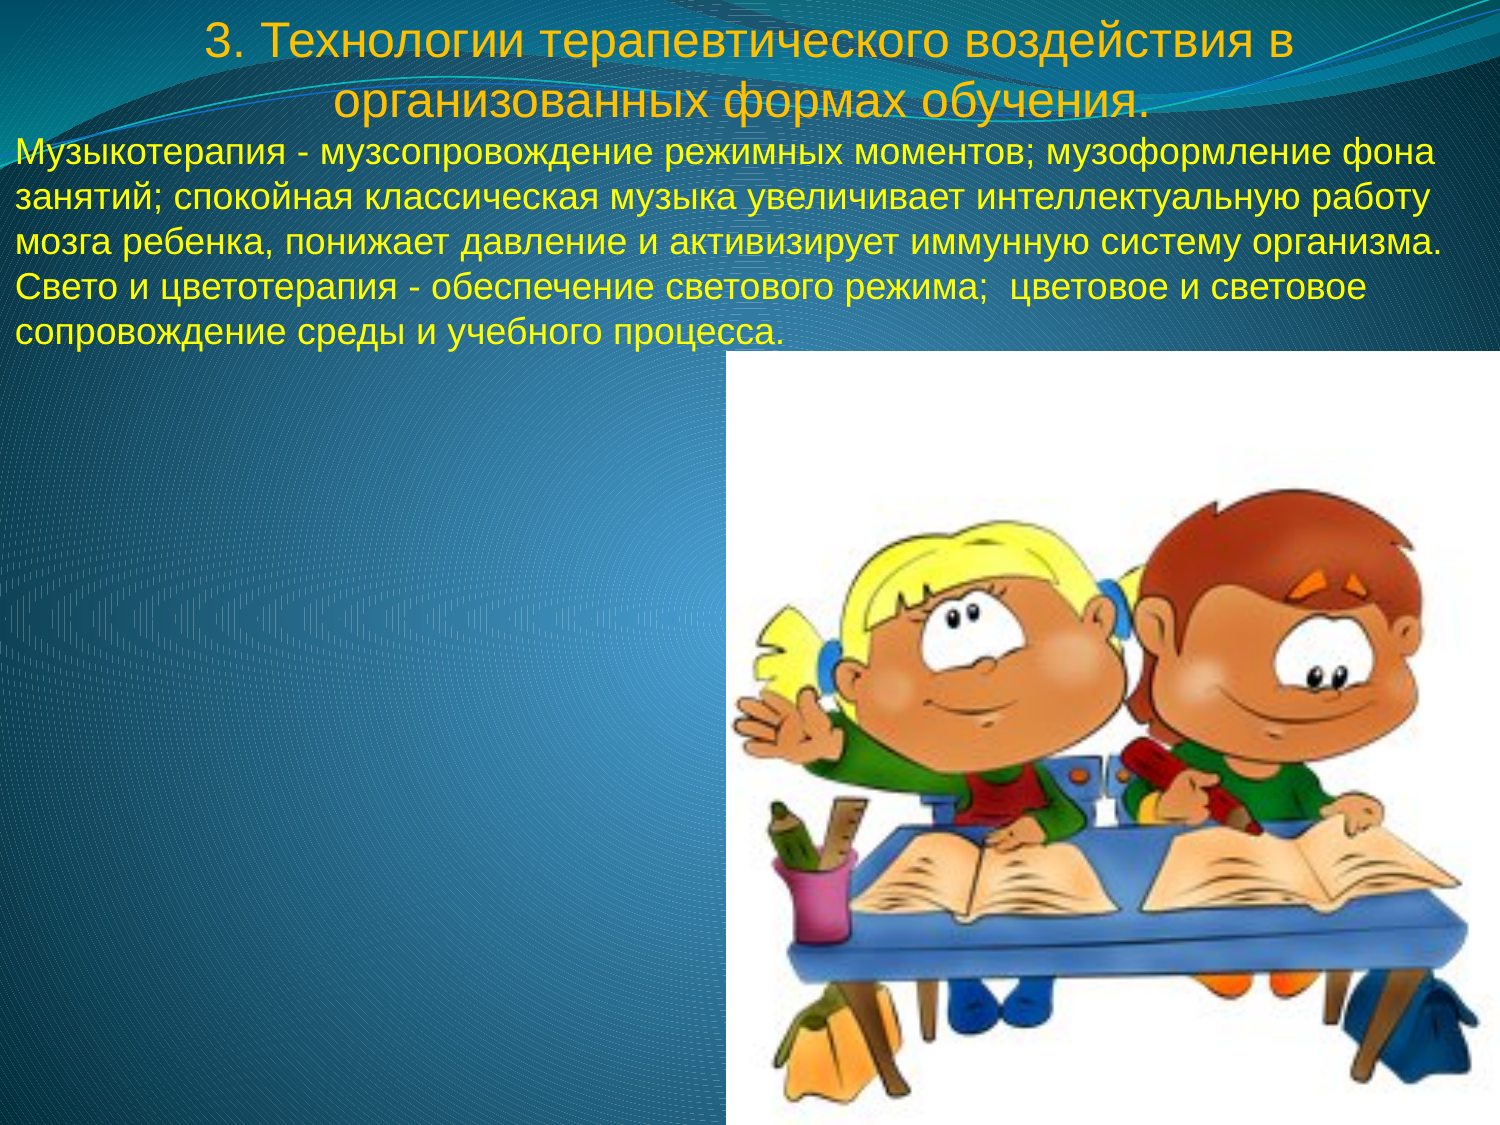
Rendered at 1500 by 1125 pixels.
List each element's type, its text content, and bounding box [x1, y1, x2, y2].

picture [726, 351, 1500, 1125]
text_box 3. Технологии терапевтического воздействия в организованных формах обучения. Музыкотерапия - музсопровождение режимных моментов; музоформление фона занятий; спокойная классическая музыка увеличивает интеллектуальную работу мозга ребенка, понижает давление и активизирует иммунную систему организма. Свето и цветотерапия - обеспечение светового режима; цветовое и световое сопровождение среды и учебного процесса. [0, 0, 1500, 360]
